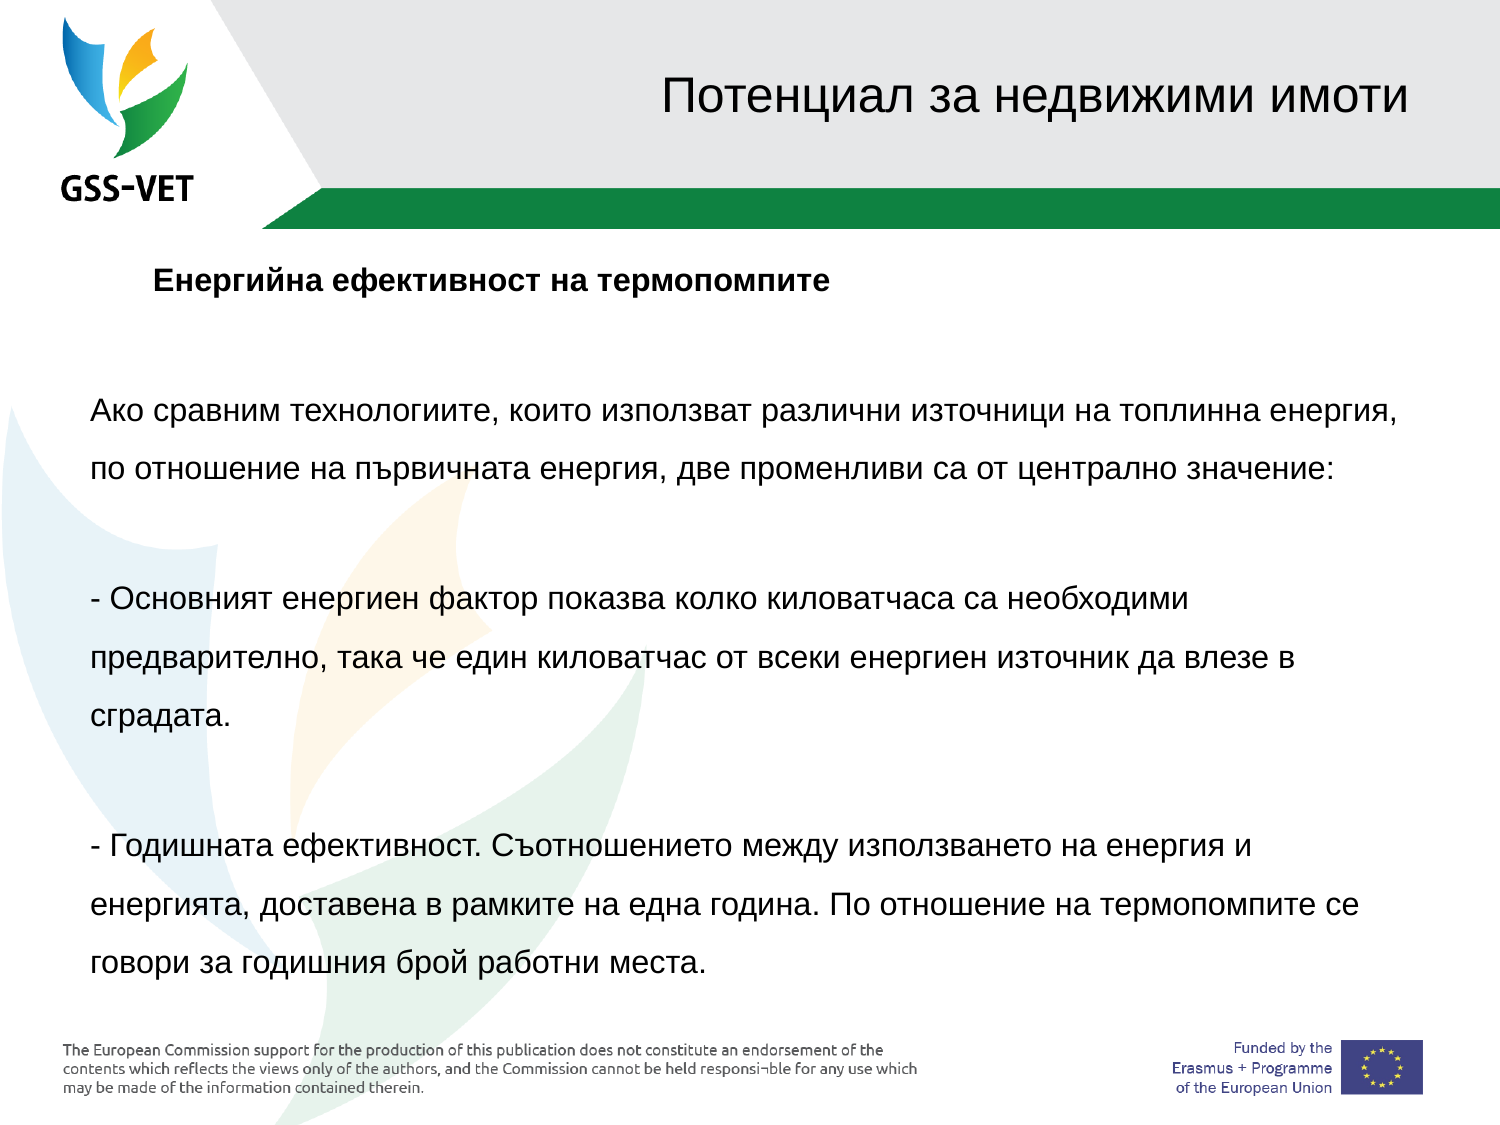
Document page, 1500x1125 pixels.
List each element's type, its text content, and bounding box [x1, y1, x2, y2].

list Енергийна ефективност на термопомпите Ако сравним технологиите, които използват различни източници на топлинна енергия, по отношение на първичната енергия, две променливи са от централно значение: - Основният енергиен фактор показва колко киловатчаса са необходими предварително, така че един киловатчас от всеки енергиен източник да влезе в сградата. - Годишната ефективност. Съотношението между използването на енергия и енергията, доставена в рамките на една година. По отношение на термопомпите се говори за годишния брой работни места. [75, 231, 1425, 1047]
title Потенциал за недвижими имоти [324, 0, 1425, 185]
picture [0, 0, 1500, 1125]
